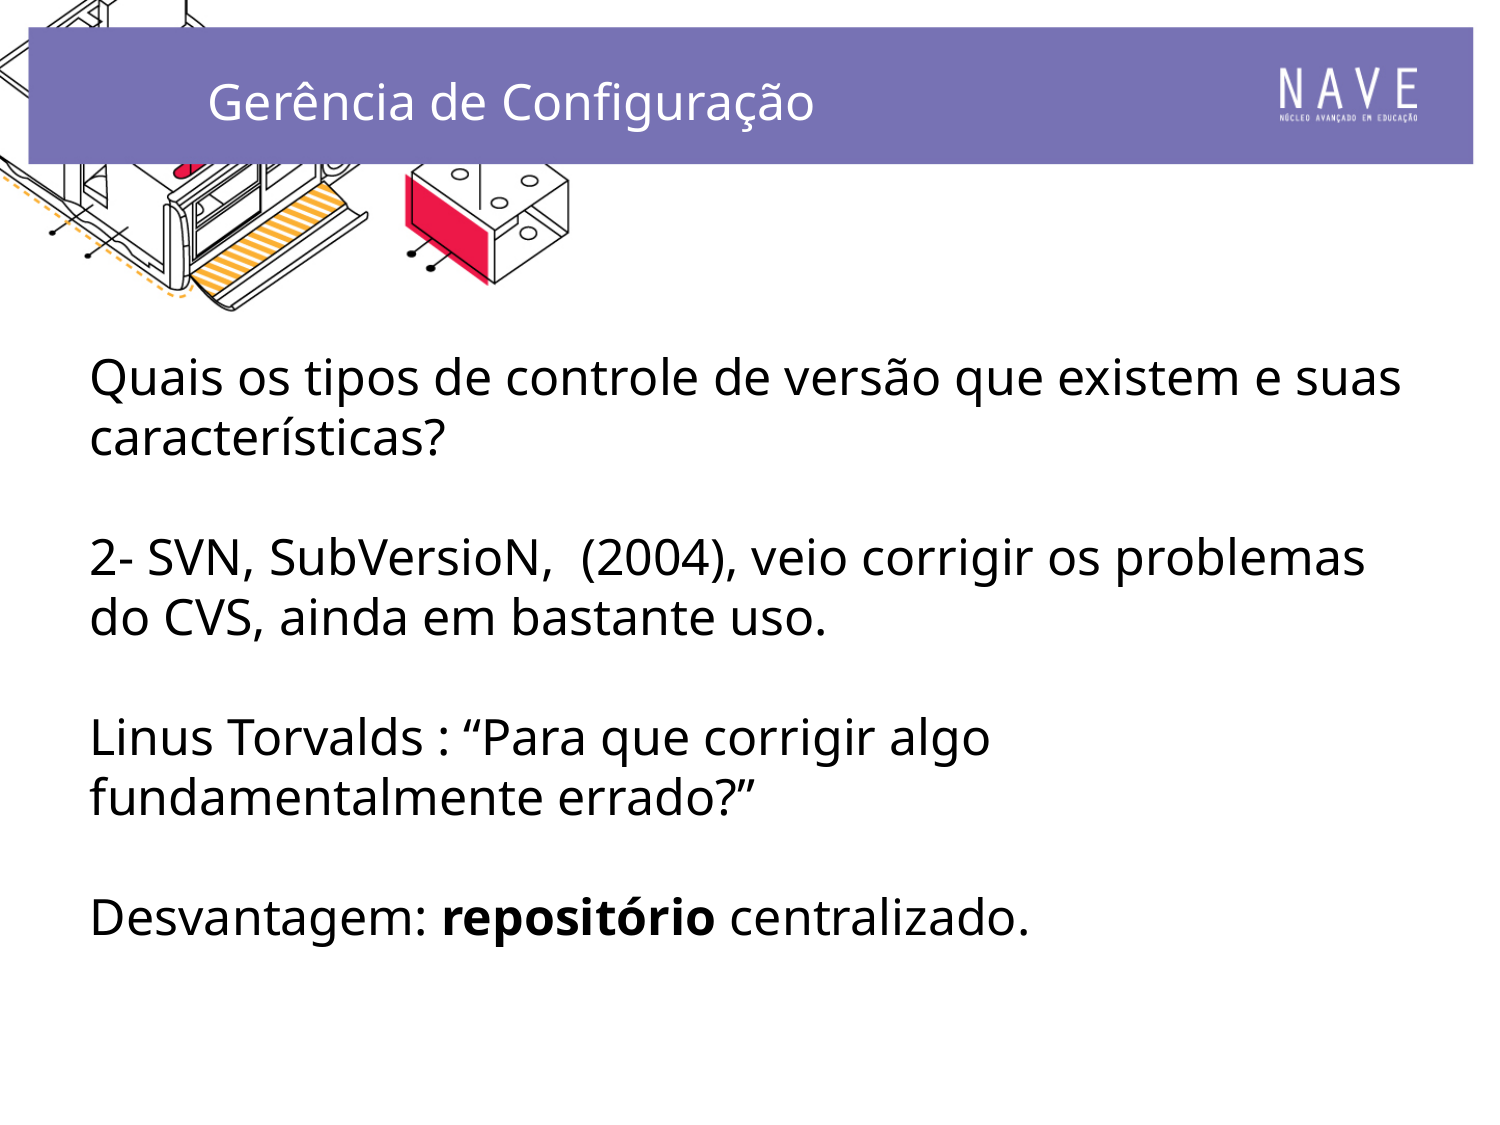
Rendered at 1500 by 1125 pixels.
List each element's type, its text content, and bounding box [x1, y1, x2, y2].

text_box Gerência de Configuração [192, 63, 493, 138]
text_box Quais os tipos de controle de versão que existem e suas características? 2- SVN, SubVersioN, (2004), veio corrigir os problemas do CVS, ainda em bastante uso. Linus Torvalds : “Para que corrigir algo fundamentalmente errado?” Desvantagem: repositório centralizado. [74, 337, 1425, 1073]
picture [0, 0, 1500, 1125]
